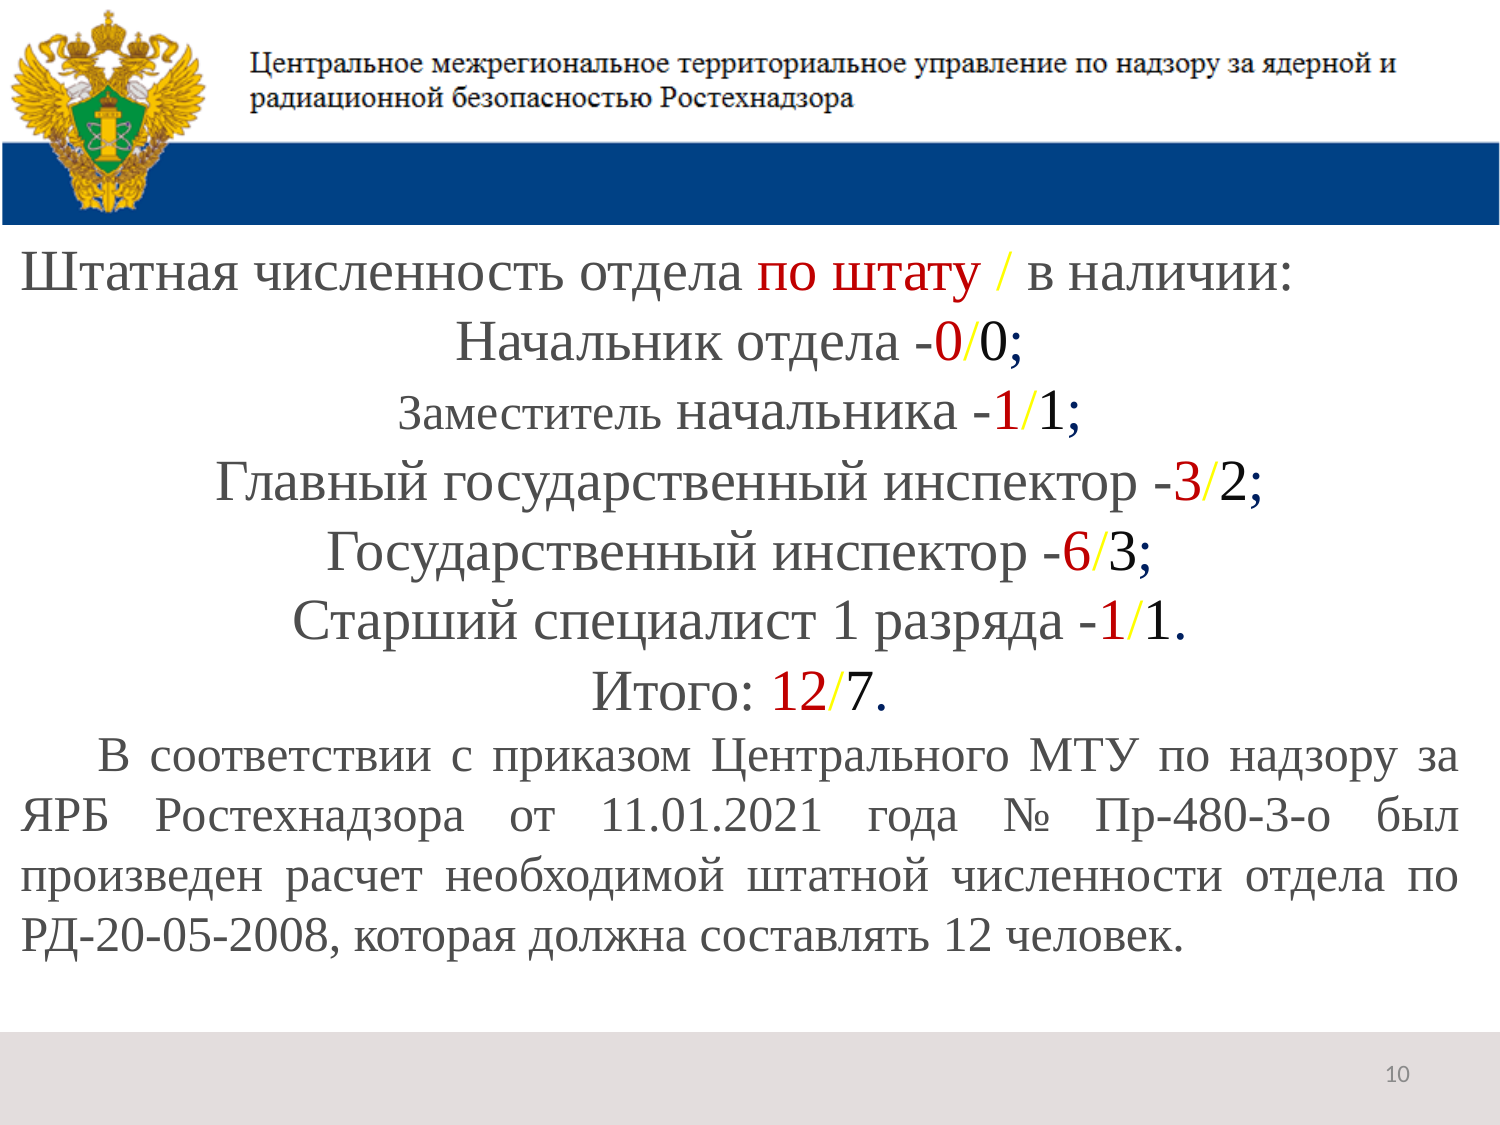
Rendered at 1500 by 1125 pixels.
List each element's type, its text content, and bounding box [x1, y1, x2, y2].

text_box Штатная численность отдела по штату / в наличии: Начальник отдела -0/0; Заместитель начальника -1/1; Главный государственный инспектор -3/2; Государственный инспектор -6/3; Старший специалист 1 разряда -1/1. Итого: 12/7. В соответствии с приказом Центрального МТУ по надзору за ЯРБ Ростехнадзора от 11.01.2021 года № Пр-480-3-о был произведен расчет необходимой штатной численности отдела по РД-20-05-2008, которая должна составлять 12 человек. [5, 233, 1475, 969]
picture [1, 0, 1500, 225]
picture [0, 1032, 1500, 1125]
